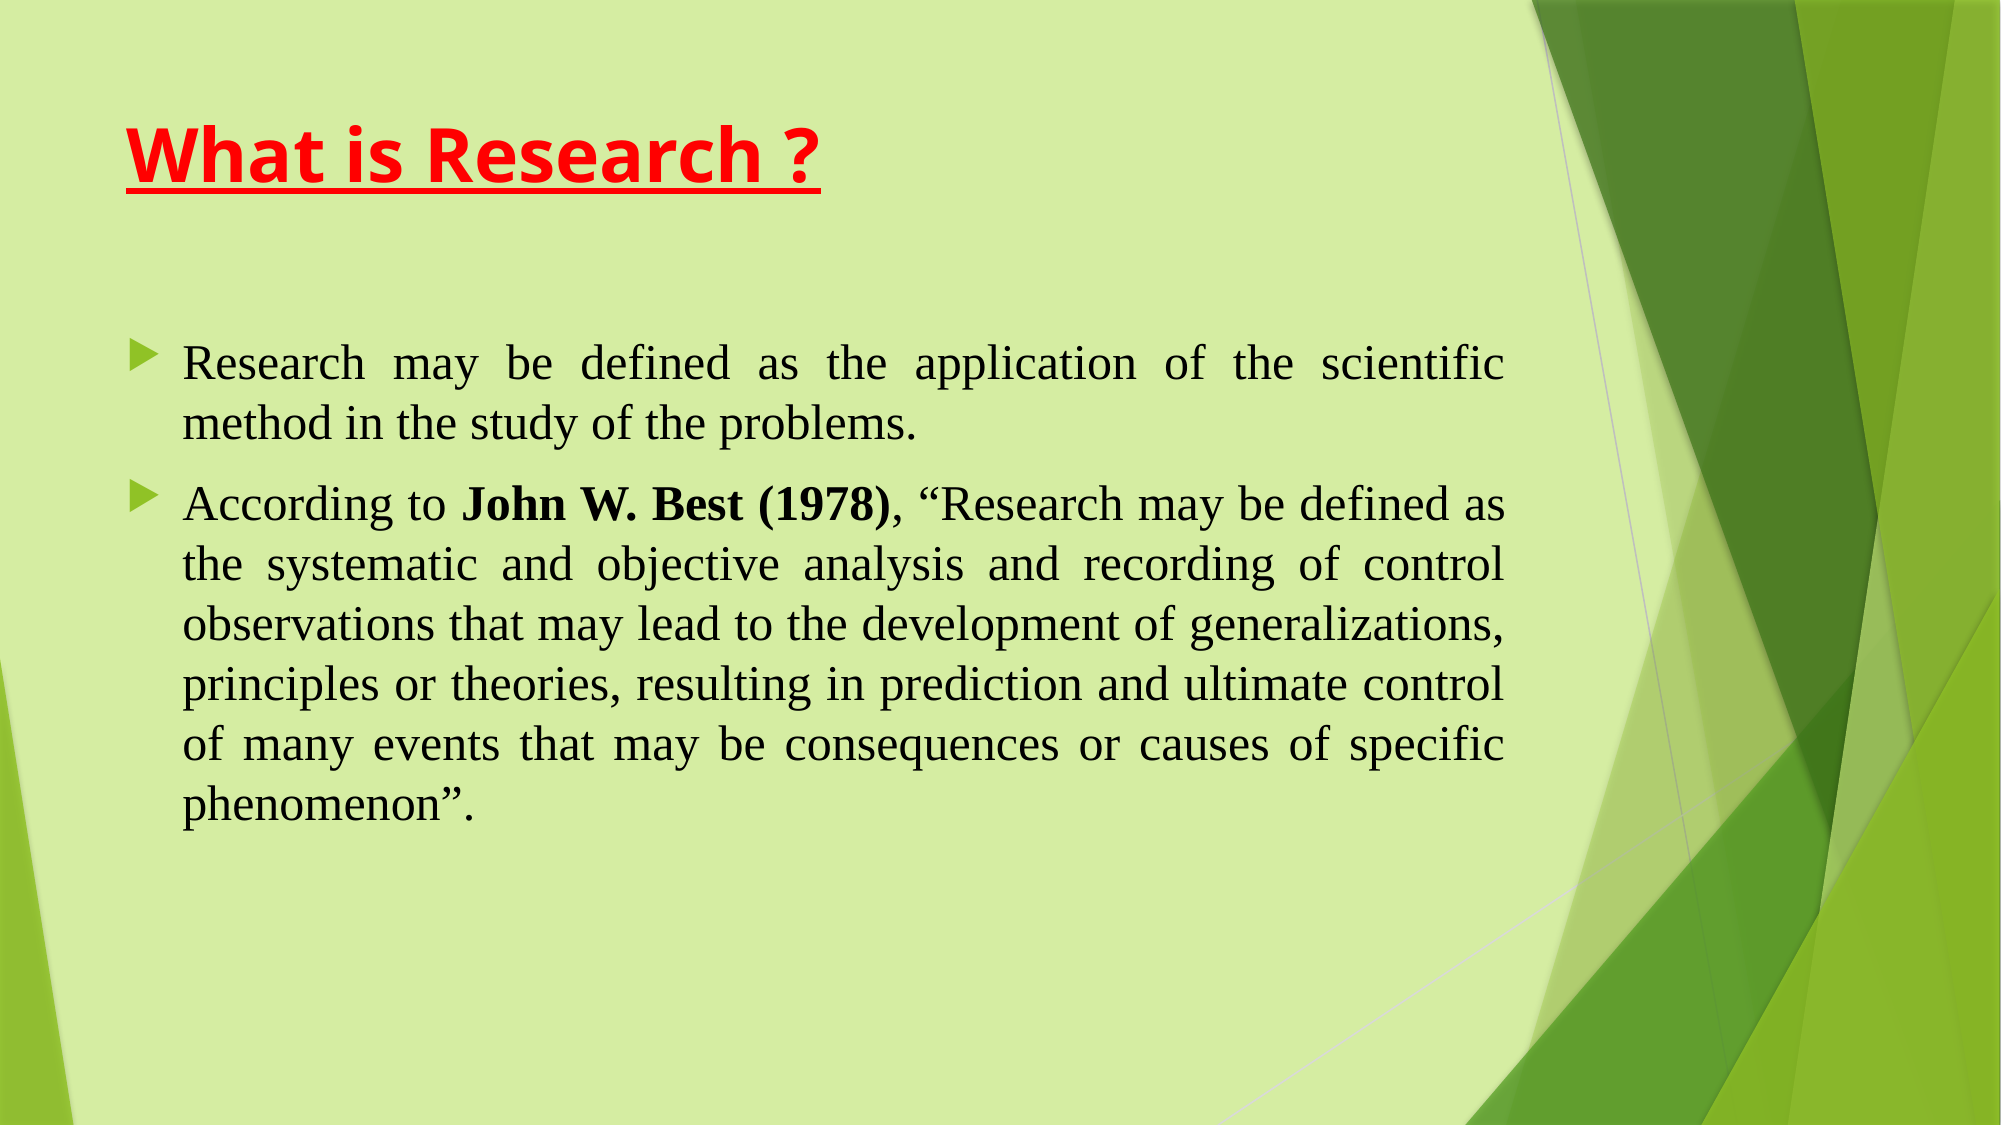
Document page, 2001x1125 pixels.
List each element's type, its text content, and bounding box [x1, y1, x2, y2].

list Research may be defined as the application of the scientific method in the study of the problems. According to John W. Best (1978), “Research may be defined as the systematic and objective analysis and recording of control observations that may lead to the development of generalizations, principles or theories, resulting in prediction and ultimate control of many events that may be consequences or causes of specific phenomenon”. [111, 241, 1522, 991]
title What is Research ? [111, 99, 1522, 241]
